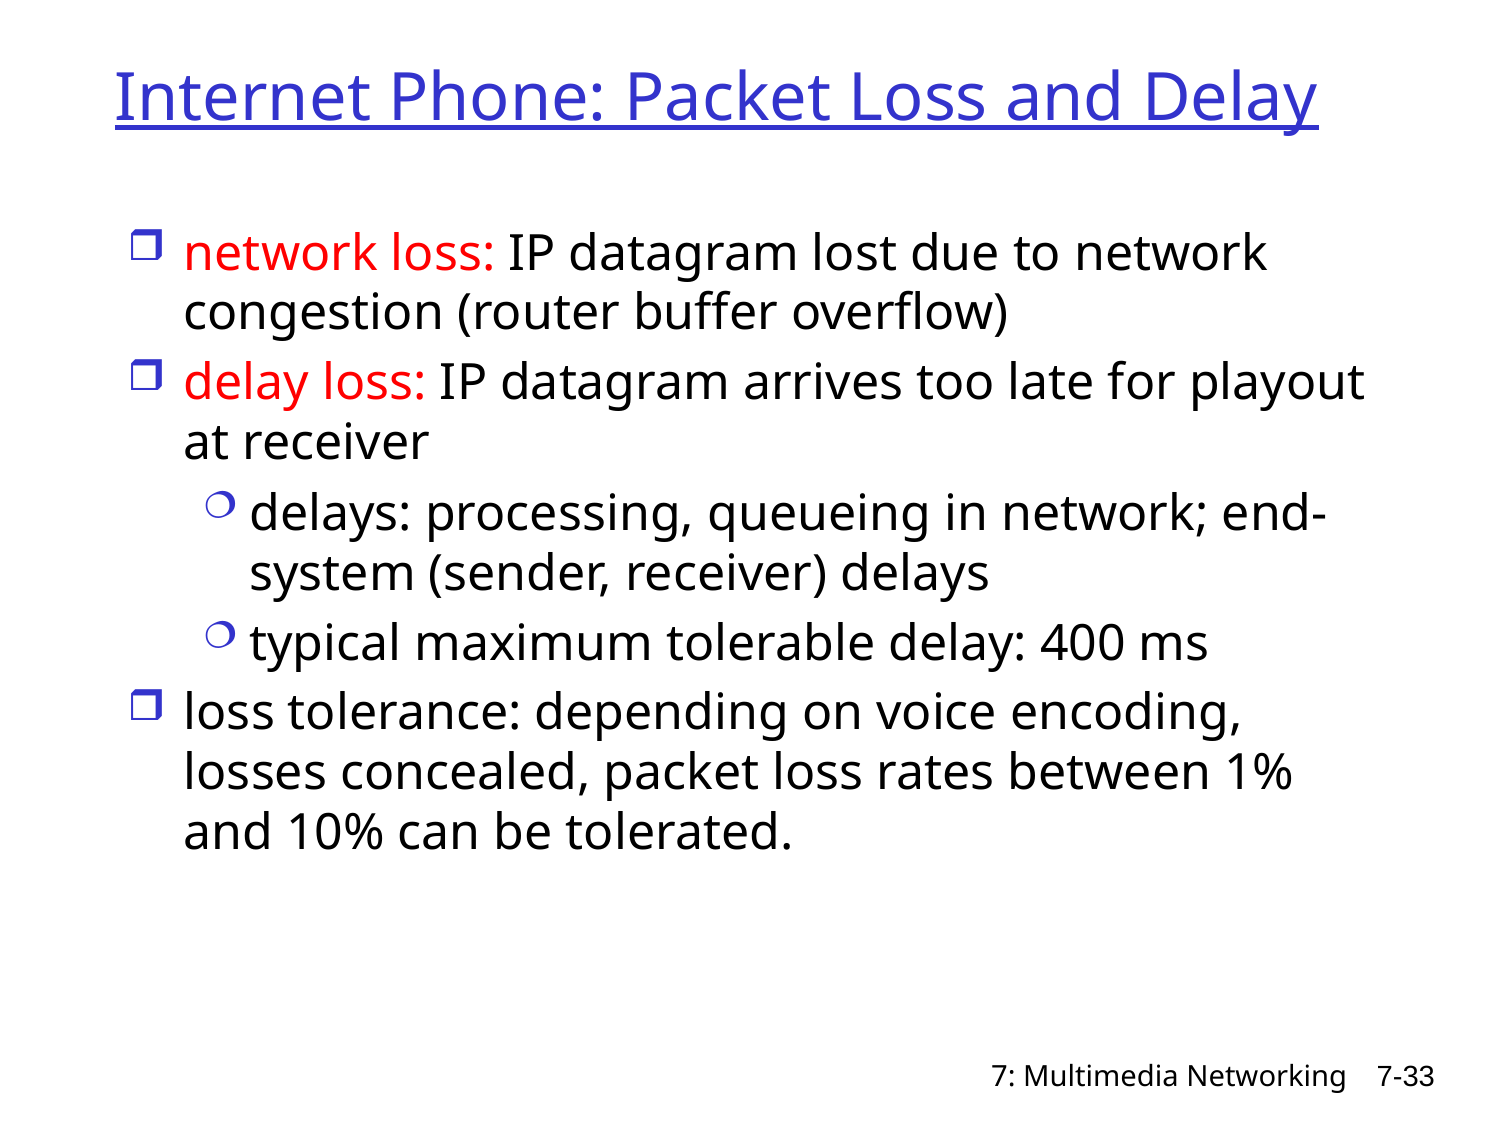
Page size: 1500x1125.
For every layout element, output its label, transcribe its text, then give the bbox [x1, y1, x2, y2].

slide_number 7-33 [1339, 1050, 1450, 1125]
footer 7: Multimedia Networking [728, 1050, 1339, 1125]
list network loss: IP datagram lost due to network congestion (router buffer overflow) delay loss: IP datagram arrives too late for playout at receiver delays: processing, queueing in network; end-system (sender, receiver) delays typical maximum tolerable delay: 400 ms loss tolerance: depending on voice encoding, losses concealed, packet loss rates between 1% and 10% can be tolerated. [112, 212, 1388, 1025]
title Internet Phone: Packet Loss and Delay [99, 0, 1375, 188]
